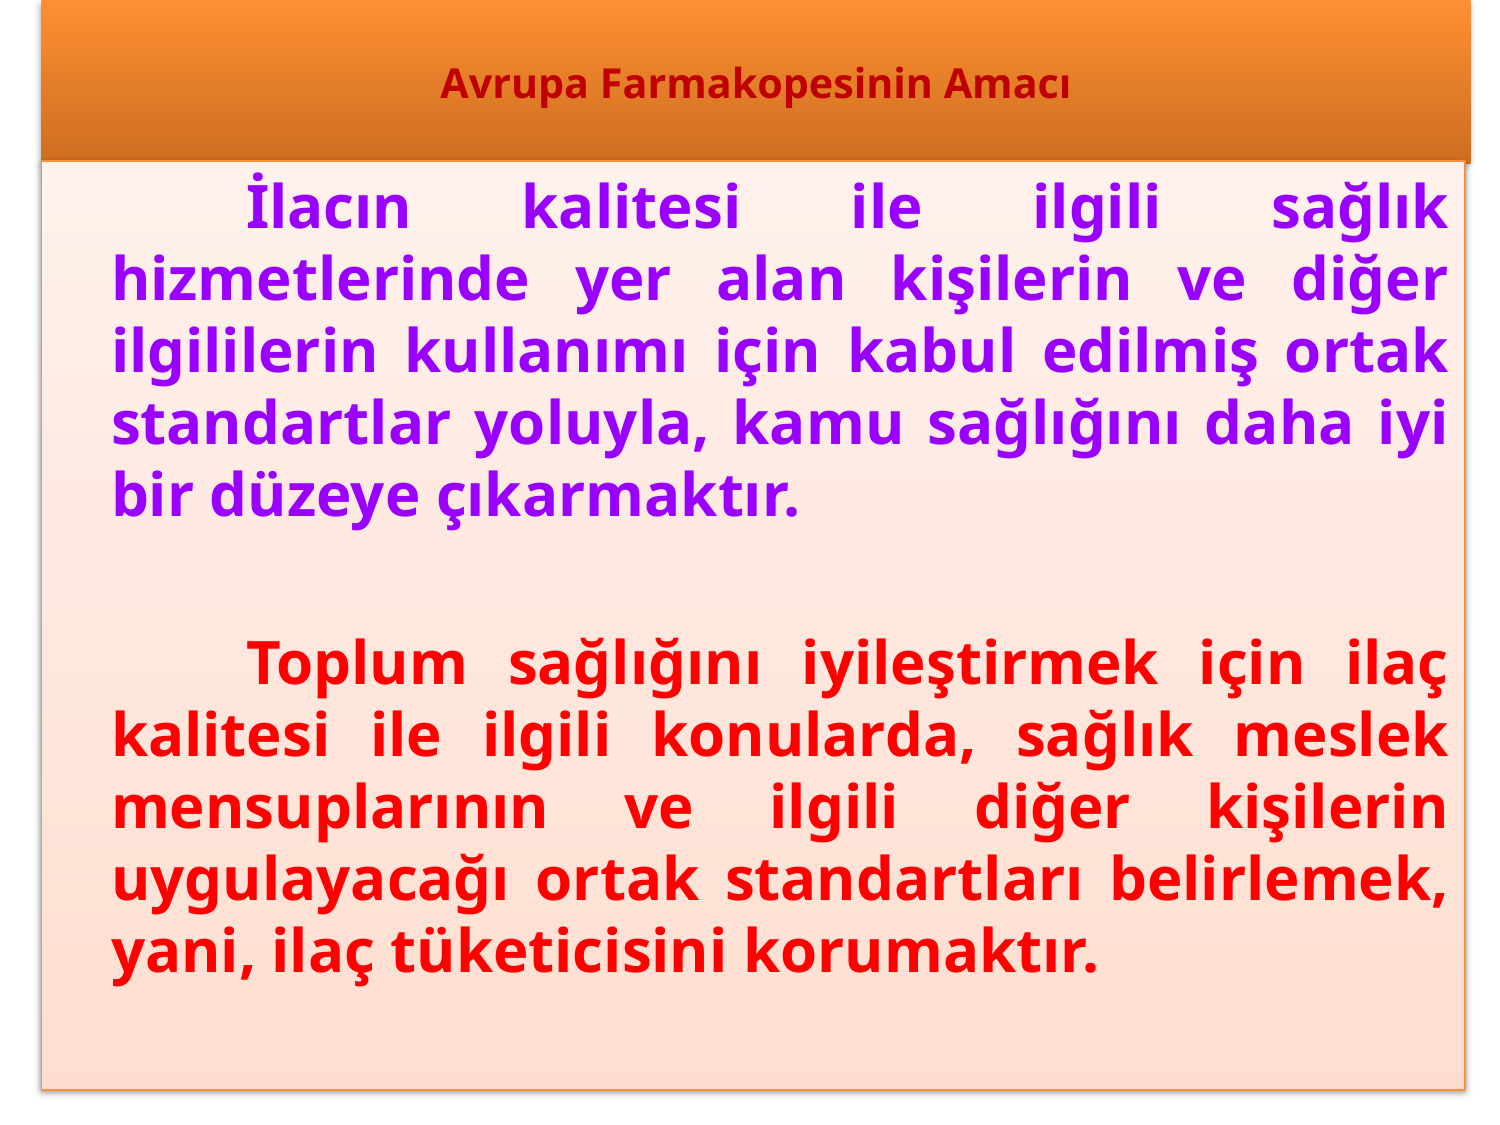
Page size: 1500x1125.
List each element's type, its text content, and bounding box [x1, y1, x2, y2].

list İlacın kalitesi ile ilgili sağlık hizmetlerinde yer alan kişilerin ve diğer ilgililerin kullanımı için kabul edilmiş ortak standartlar yoluyla, kamu sağlığını daha iyi bir düzeye çıkarmaktır. Toplum sağlığını iyileştirmek için ilaç kalitesi ile ilgili konularda, sağlık meslek mensuplarının ve ilgili diğer kişilerin uygulayacağı ortak standartları belirlemek, yani, ilaç tüketicisini korumaktır. [41, 160, 1466, 1091]
title Avrupa Farmakopesinin Amacı [41, 0, 1471, 164]
